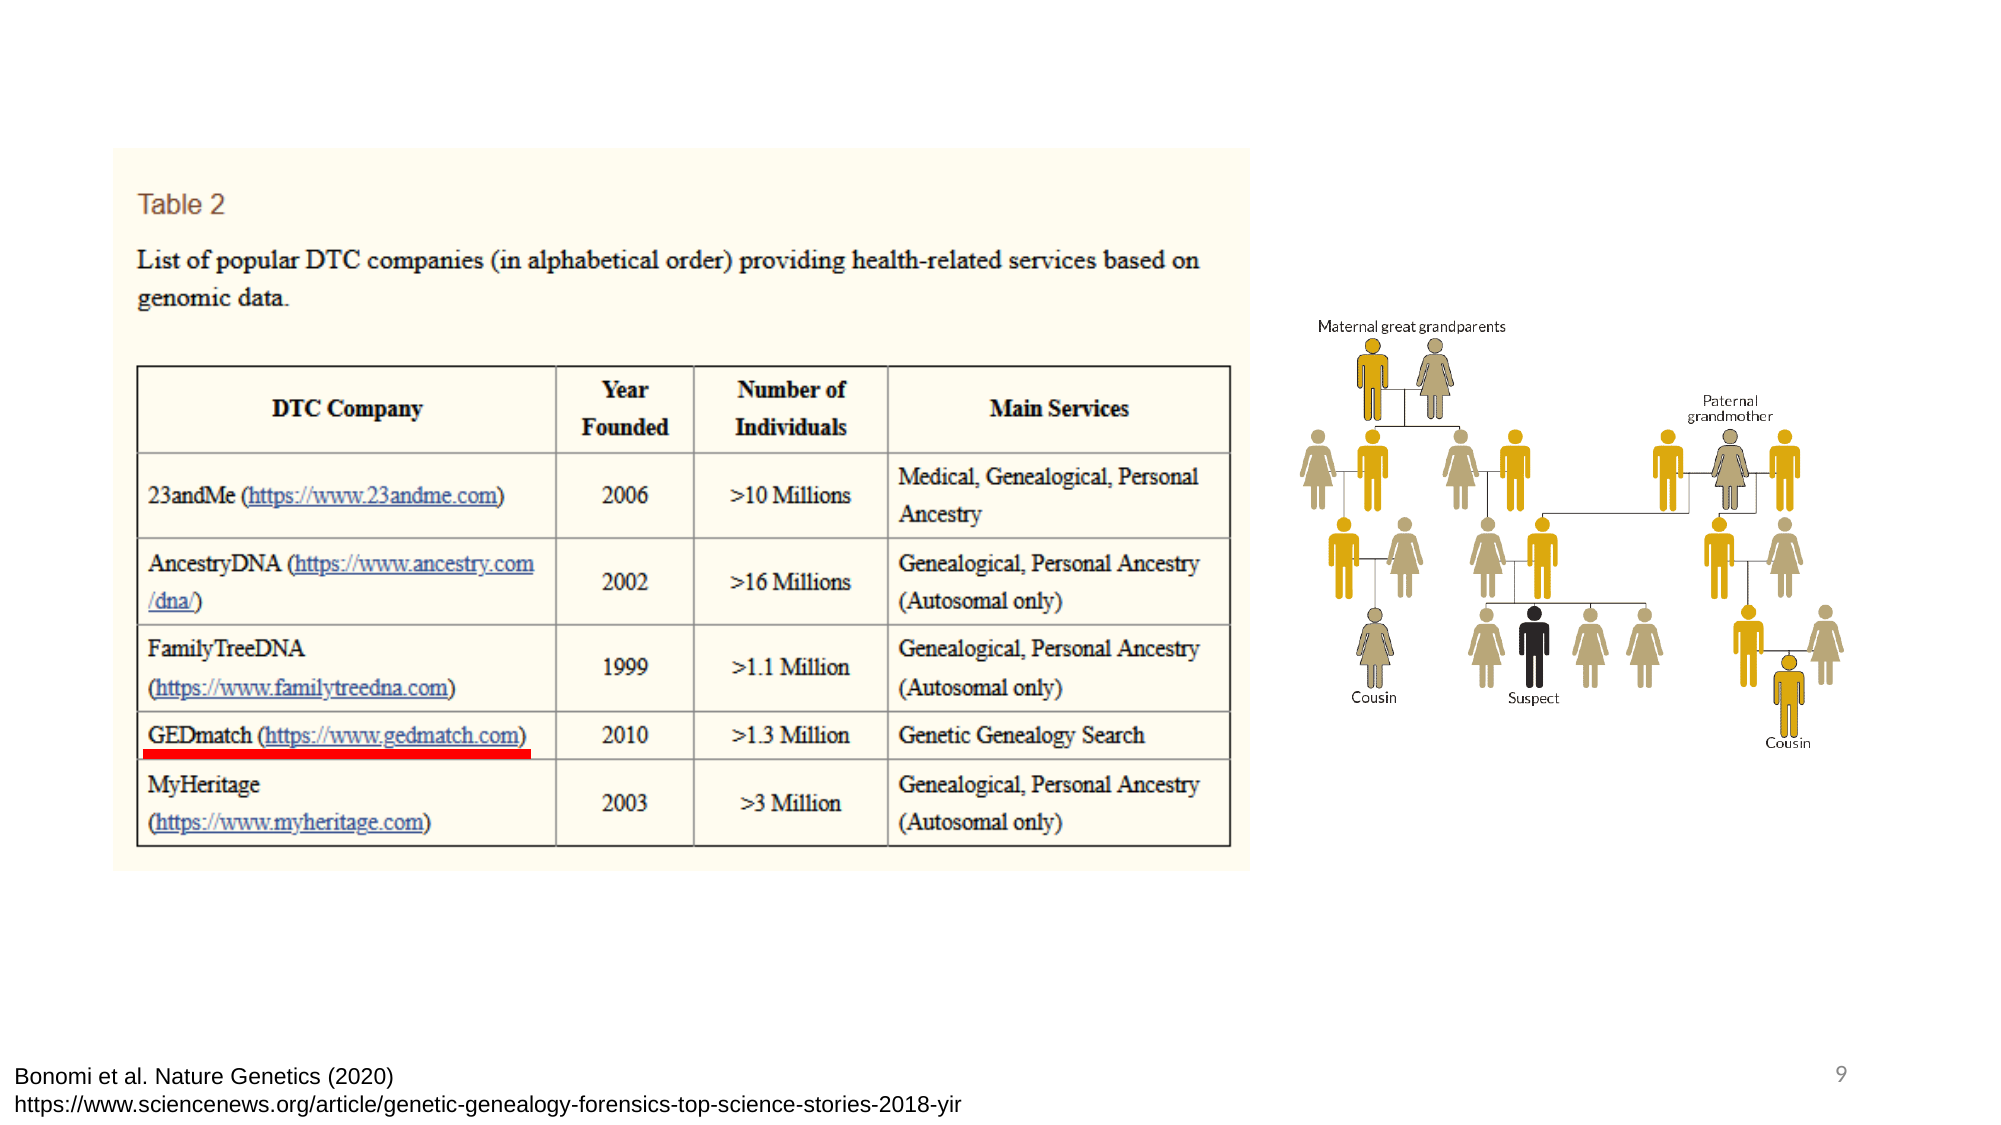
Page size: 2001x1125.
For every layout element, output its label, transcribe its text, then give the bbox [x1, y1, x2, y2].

picture [112, 147, 1250, 872]
slide_number 9 [1412, 1042, 1863, 1103]
text_box Bonomi et al. Nature Genetics (2020) https://www.sciencenews.org/article/genetic-genealogy-forensics-top-science-stories-2018-yir [0, 1054, 1000, 1124]
picture [1292, 313, 1848, 755]
